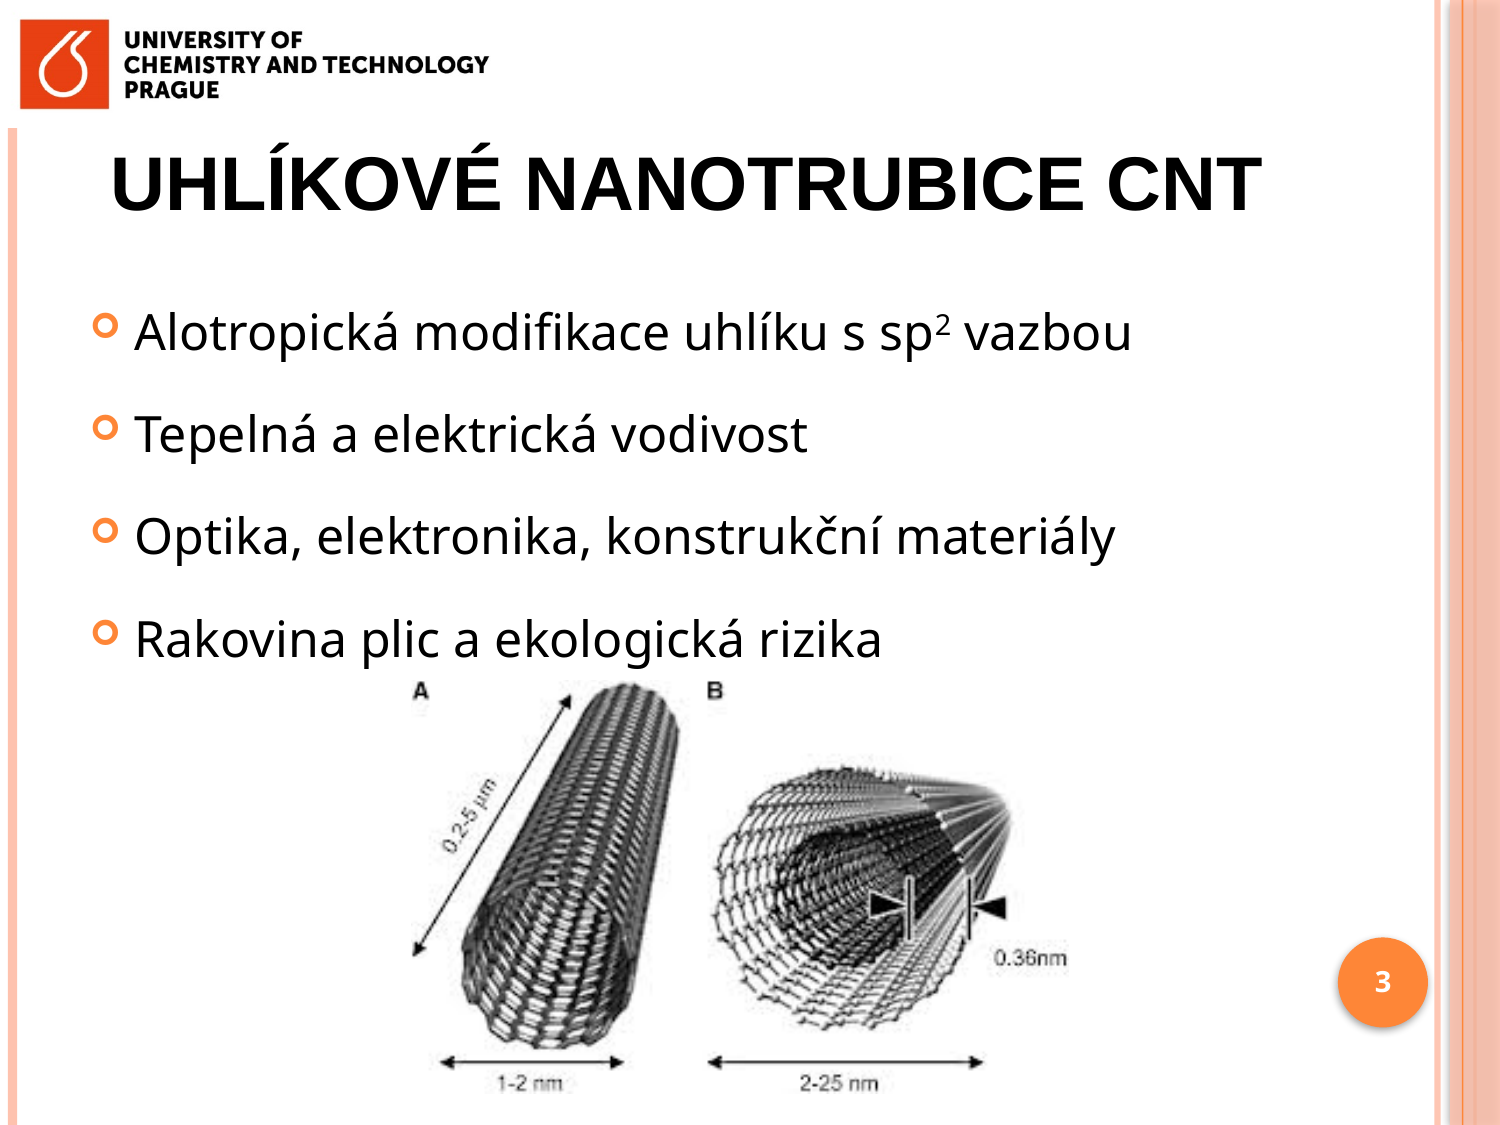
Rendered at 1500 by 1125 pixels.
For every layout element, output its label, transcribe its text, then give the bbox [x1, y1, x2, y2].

slide_number 3 [1333, 940, 1434, 1027]
picture [0, 0, 510, 128]
title Uhlíkové nanotrubice CNT [75, 45, 1300, 233]
picture [411, 680, 1070, 1095]
list Alotropická modifikace uhlíku s sp2 vazbou Tepelná a elektrická vodivost Optika, elektronika, konstrukční materiály Rakovina plic a ekologická rizika [75, 262, 1300, 1062]
